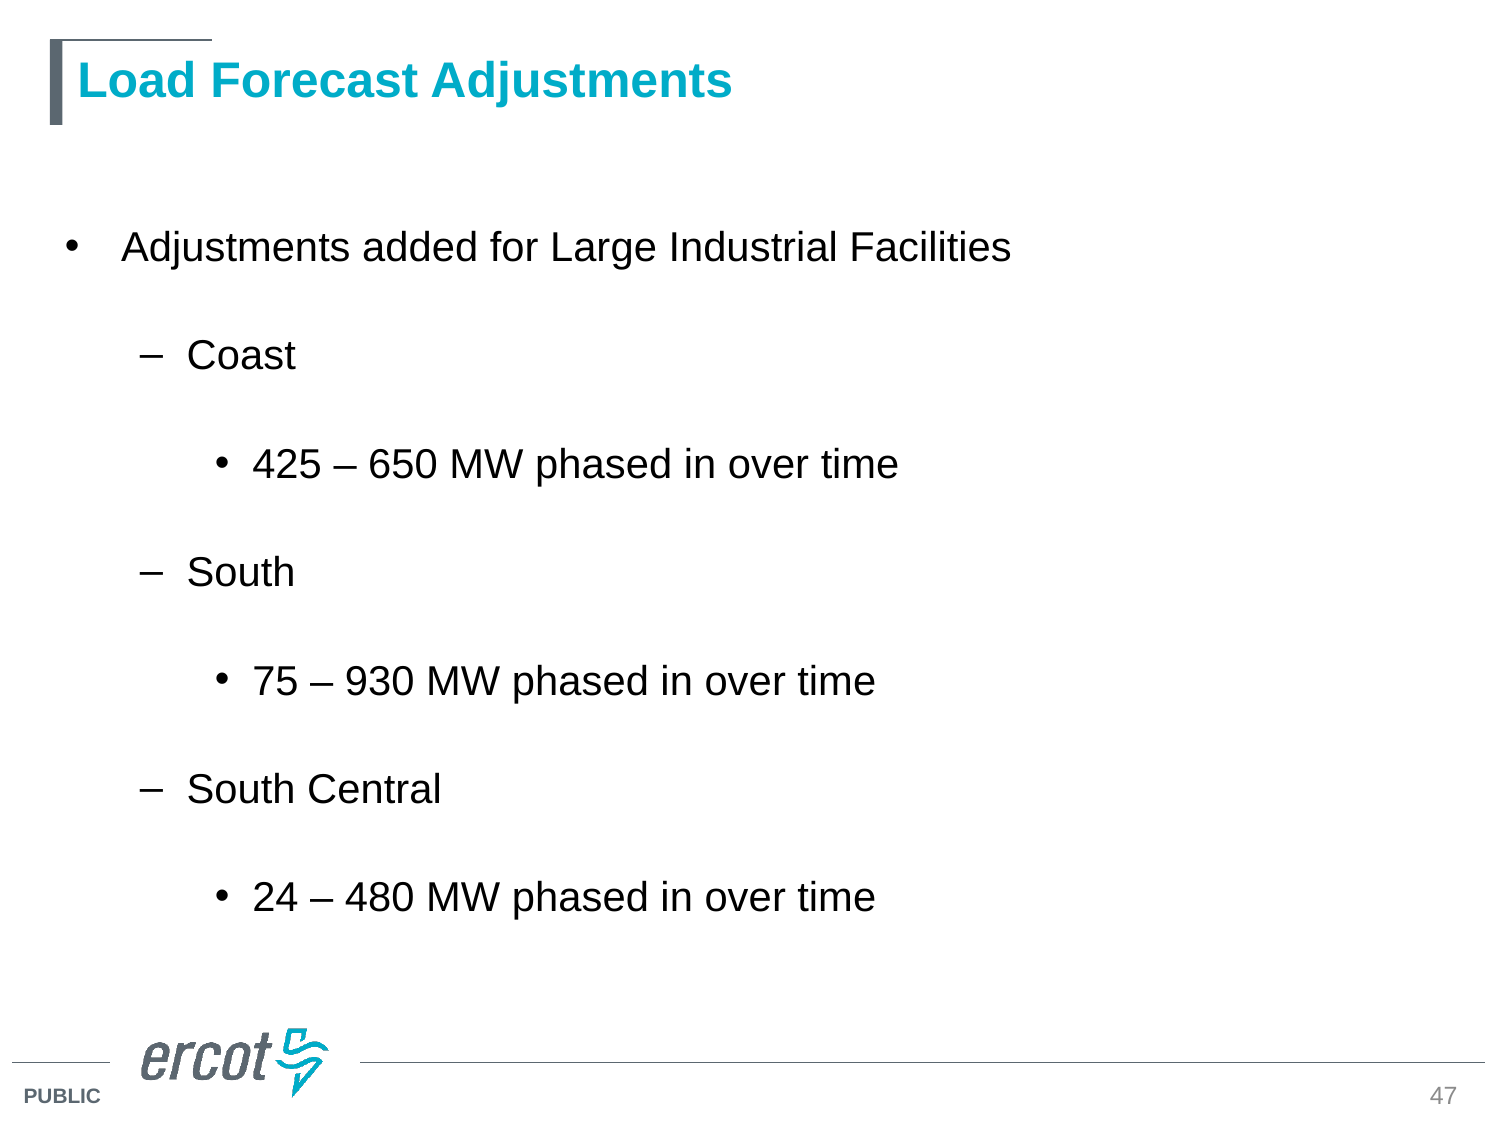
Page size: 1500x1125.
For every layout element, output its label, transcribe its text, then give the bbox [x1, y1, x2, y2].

slide_number 47 [1400, 1076, 1488, 1113]
list Adjustments added for Large Industrial Facilities Coast 425 – 650 MW phased in over time South 75 – 930 MW phased in over time South Central 24 – 480 MW phased in over time [50, 162, 1450, 992]
title Load Forecast Adjustments [62, 39, 1450, 125]
picture [137, 1024, 332, 1100]
